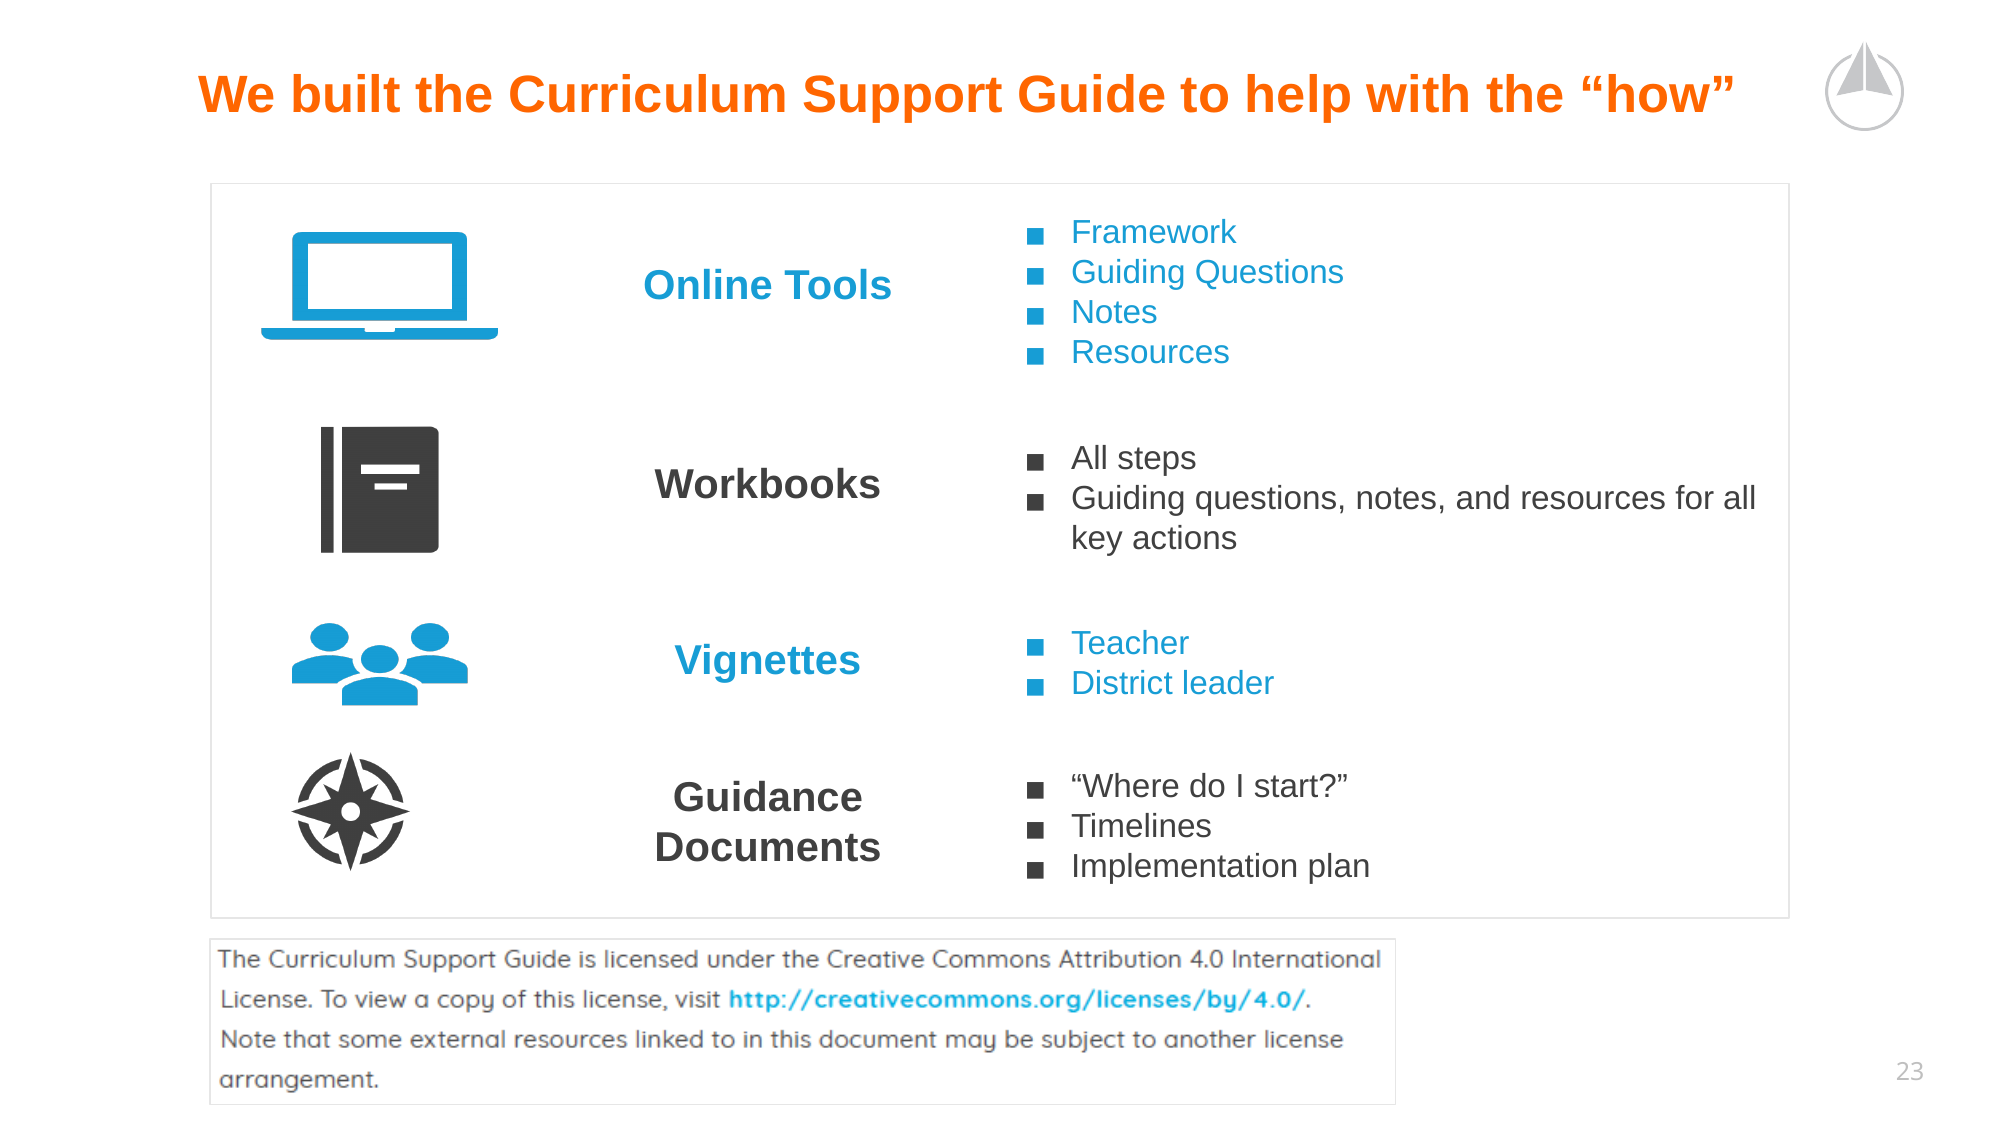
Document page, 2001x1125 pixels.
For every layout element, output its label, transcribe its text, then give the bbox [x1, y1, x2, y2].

text_box [210, 183, 1790, 918]
picture [210, 939, 1395, 1105]
picture [1825, 41, 1904, 48]
title We built the Curriculum Support Guide to help with the “how” [183, 48, 2000, 136]
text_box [256, 192, 1790, 909]
